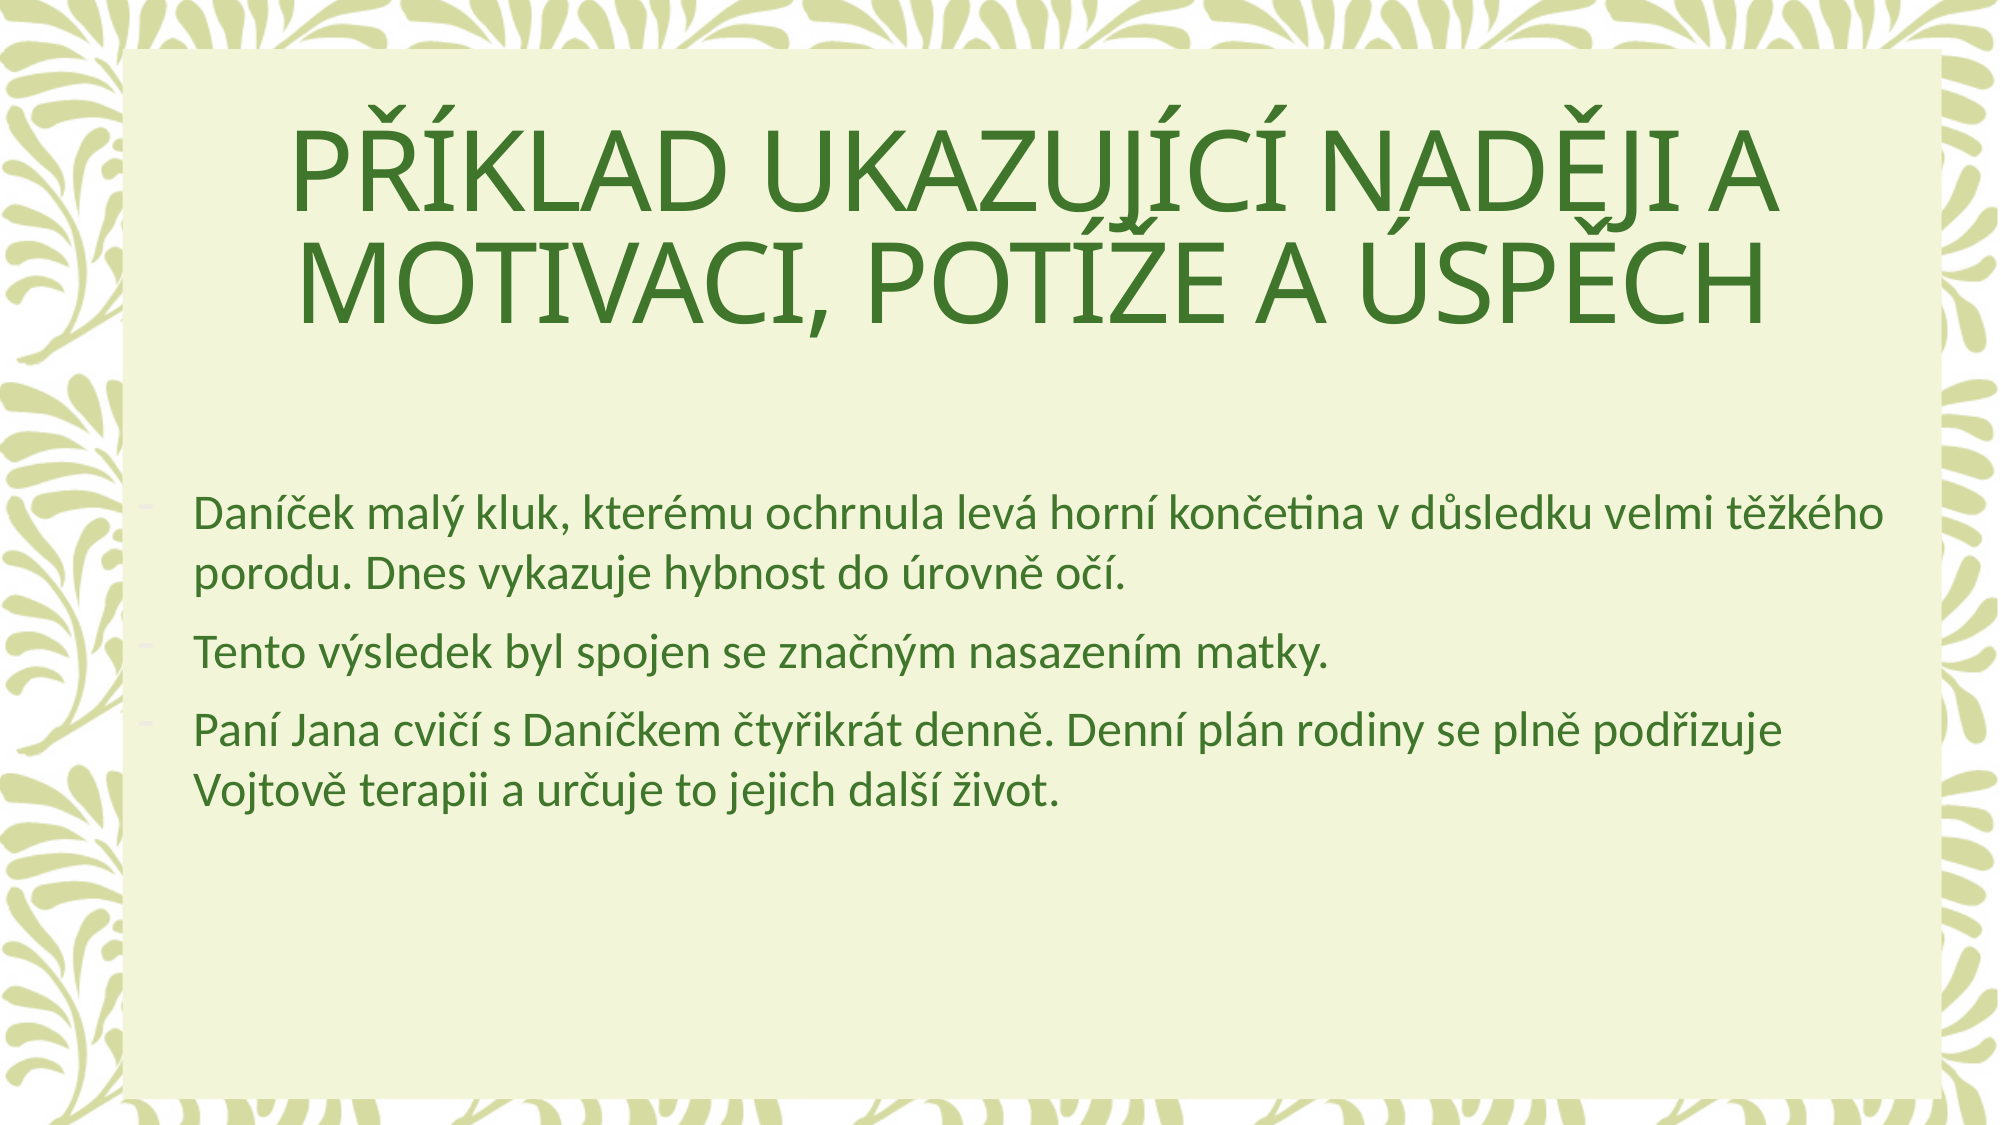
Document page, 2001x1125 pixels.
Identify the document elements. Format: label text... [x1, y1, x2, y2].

title příklad ukazující naději a motivaci, potíže a úspěch [122, 49, 1942, 471]
list Daníček malý kluk, kterému ochrnula levá horní končetina v důsledku velmi těžkého porodu. Dnes vykazuje hybnost do úrovně očí. Tento výsledek byl spojen se značným nasazením matky. Paní Jana cvičí s Daníčkem čtyřikrát denně. Denní plán rodiny se plně podřizuje Vojtově terapii a určuje to jejich další život. [122, 471, 1942, 1100]
